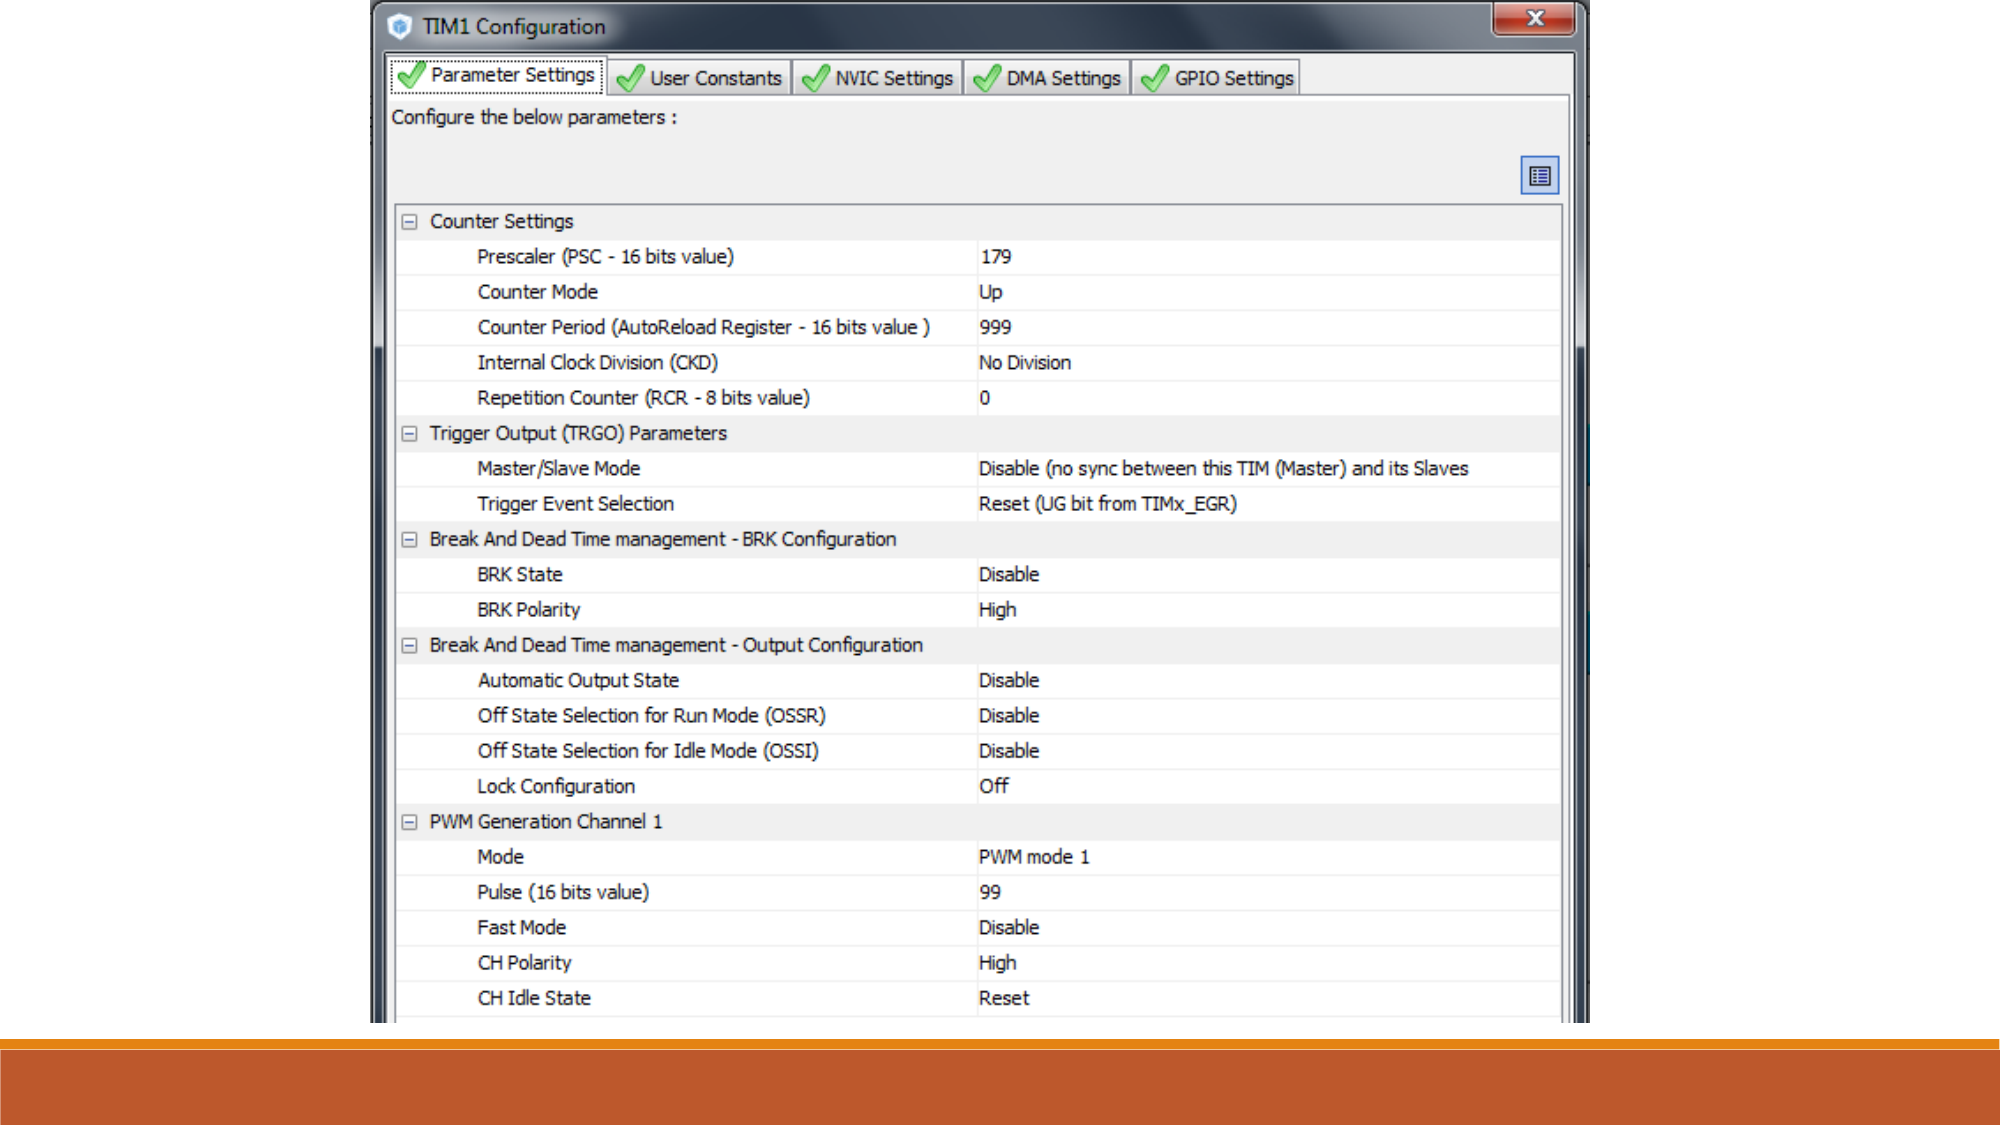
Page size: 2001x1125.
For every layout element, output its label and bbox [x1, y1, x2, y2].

picture [369, 0, 1590, 1024]
